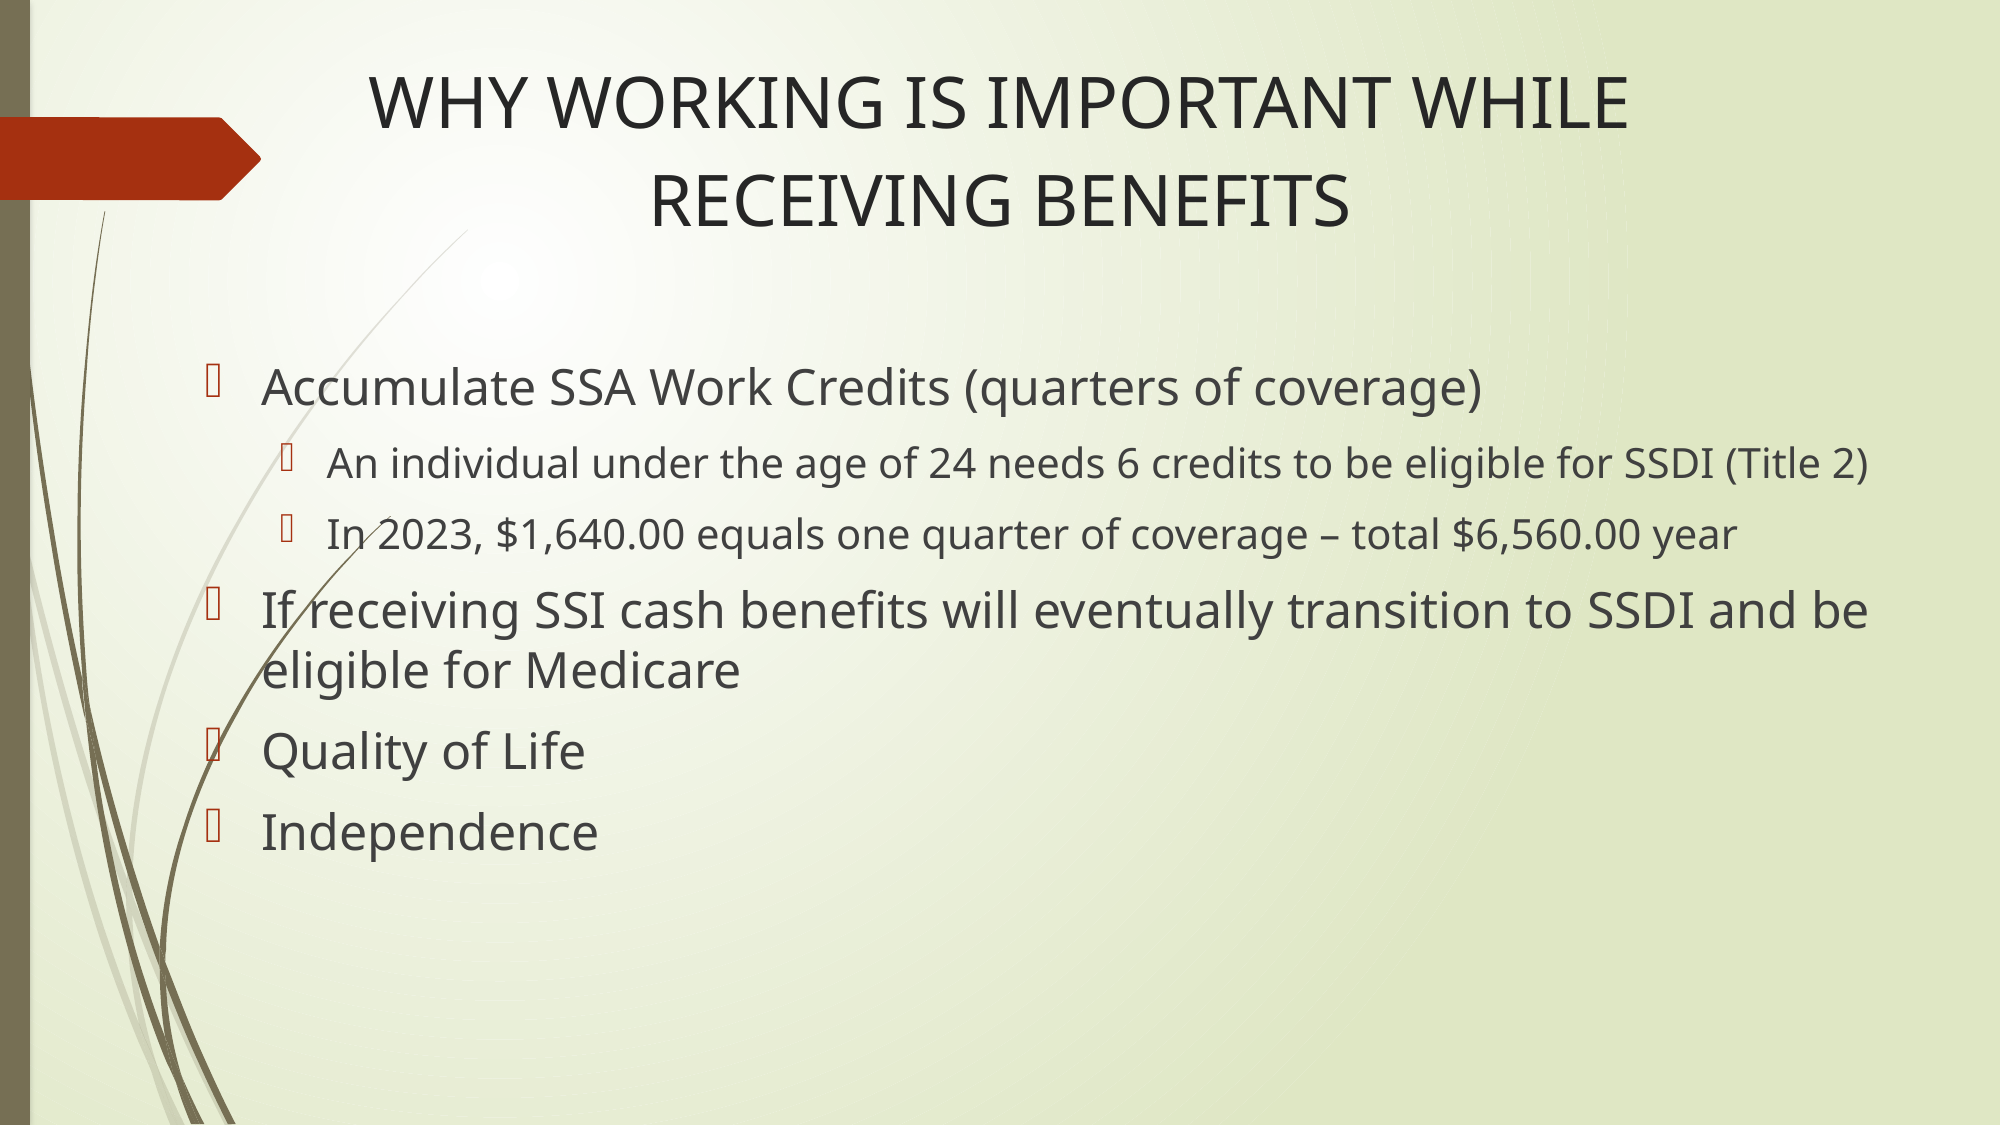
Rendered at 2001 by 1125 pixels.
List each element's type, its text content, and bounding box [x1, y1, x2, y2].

list Accumulate SSA Work Credits (quarters of coverage) An individual under the age of 24 needs 6 credits to be eligible for SSDI (Title 2) In 2023, $1,640.00 equals one quarter of coverage – total $6,560.00 year If receiving SSI cash benefits will eventually transition to SSDI and be eligible for Medicare Quality of Life Independence [189, 348, 1915, 1125]
title WHY WORKING IS IMPORTANT WHILE RECEIVING BENEFITS [269, 45, 1731, 256]
